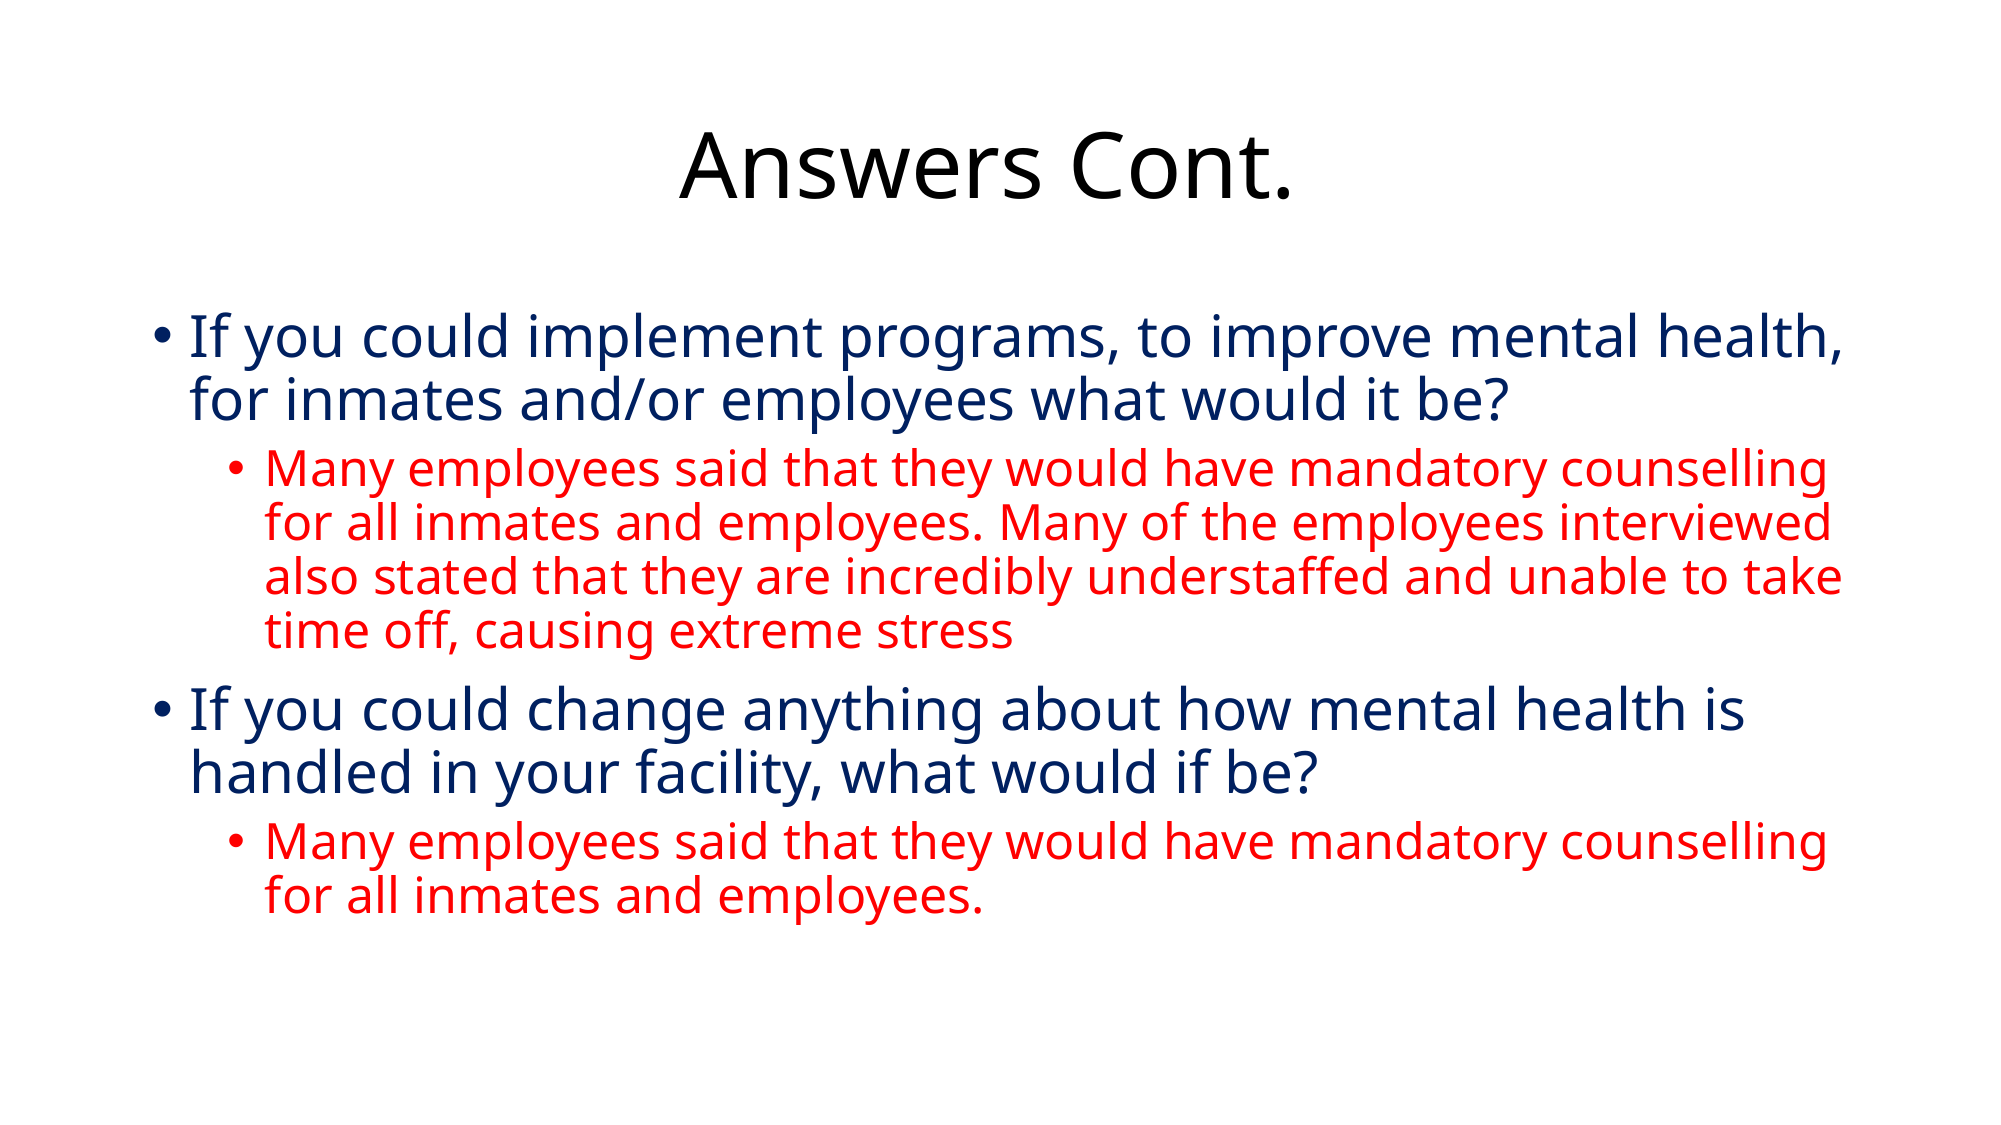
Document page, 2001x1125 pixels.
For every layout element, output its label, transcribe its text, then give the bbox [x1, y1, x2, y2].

list If you could implement programs, to improve mental health, for inmates and/or employees what would it be? Many employees said that they would have mandatory counselling for all inmates and employees. Many of the employees interviewed also stated that they are incredibly understaffed and unable to take time off, causing extreme stress If you could change anything about how mental health is handled in your facility, what would if be? Many employees said that they would have mandatory counselling for all inmates and employees. [137, 299, 1863, 1014]
title Answers Cont. [137, 59, 1863, 278]
